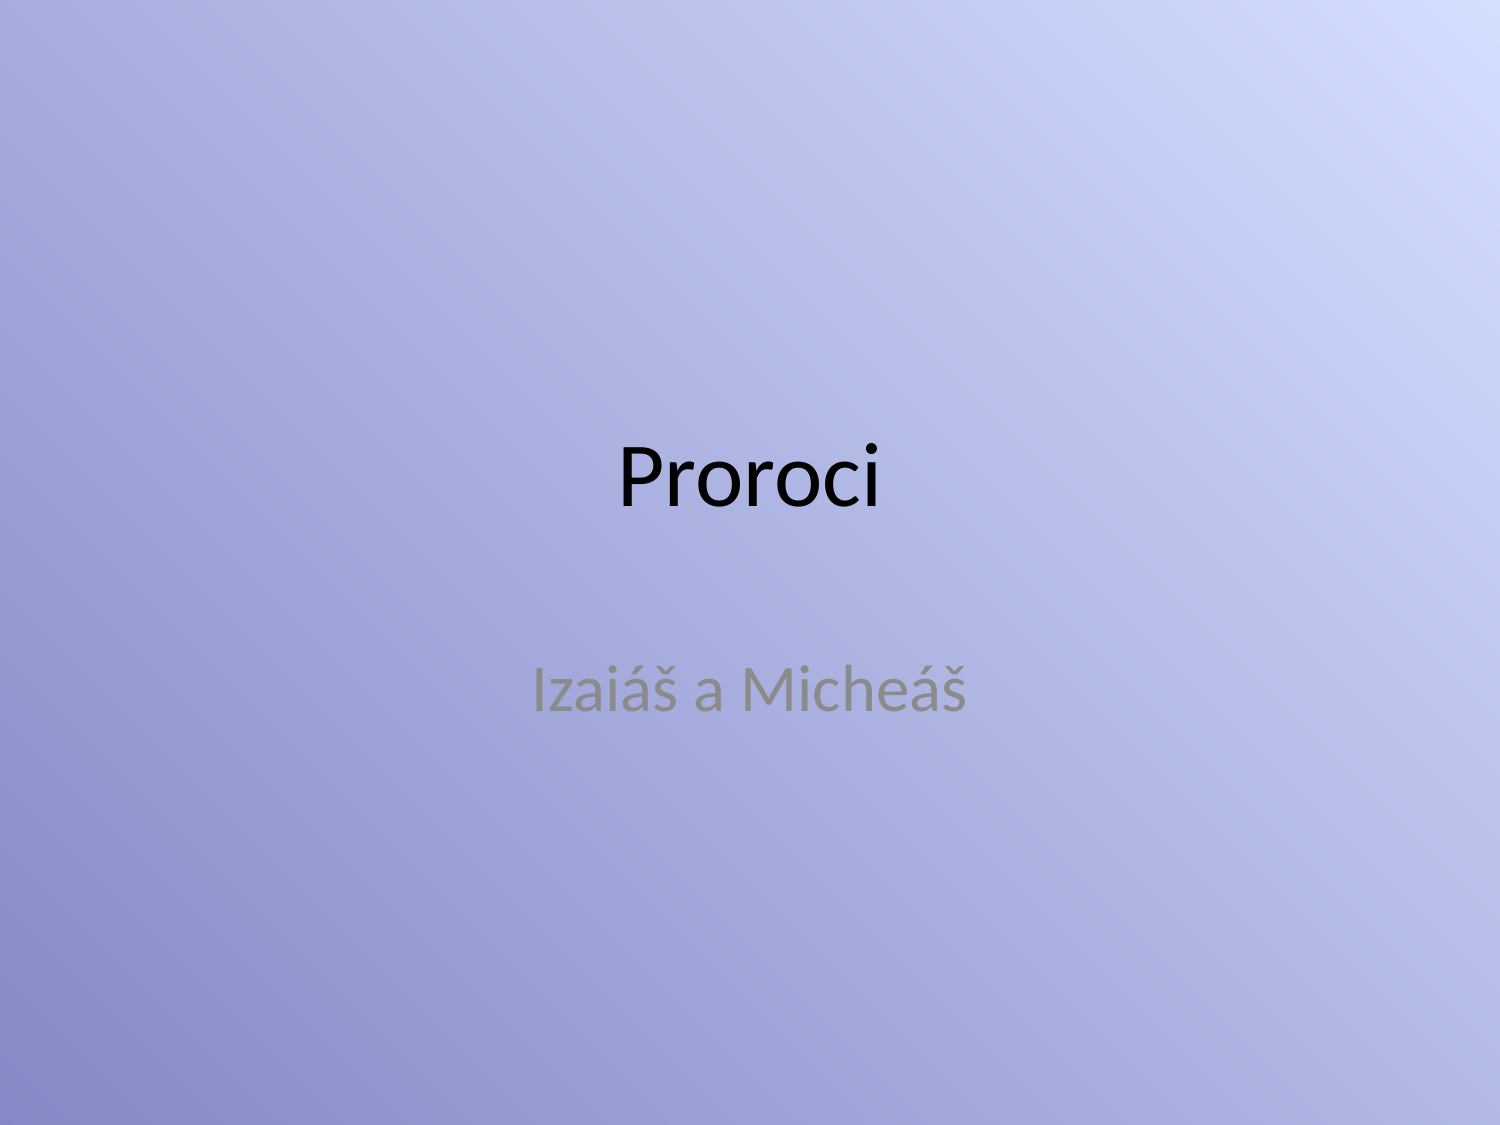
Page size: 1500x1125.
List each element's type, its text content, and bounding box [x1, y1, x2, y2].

subtitle Izaiáš a Micheáš [225, 637, 1275, 925]
title Proroci [112, 349, 1388, 591]
